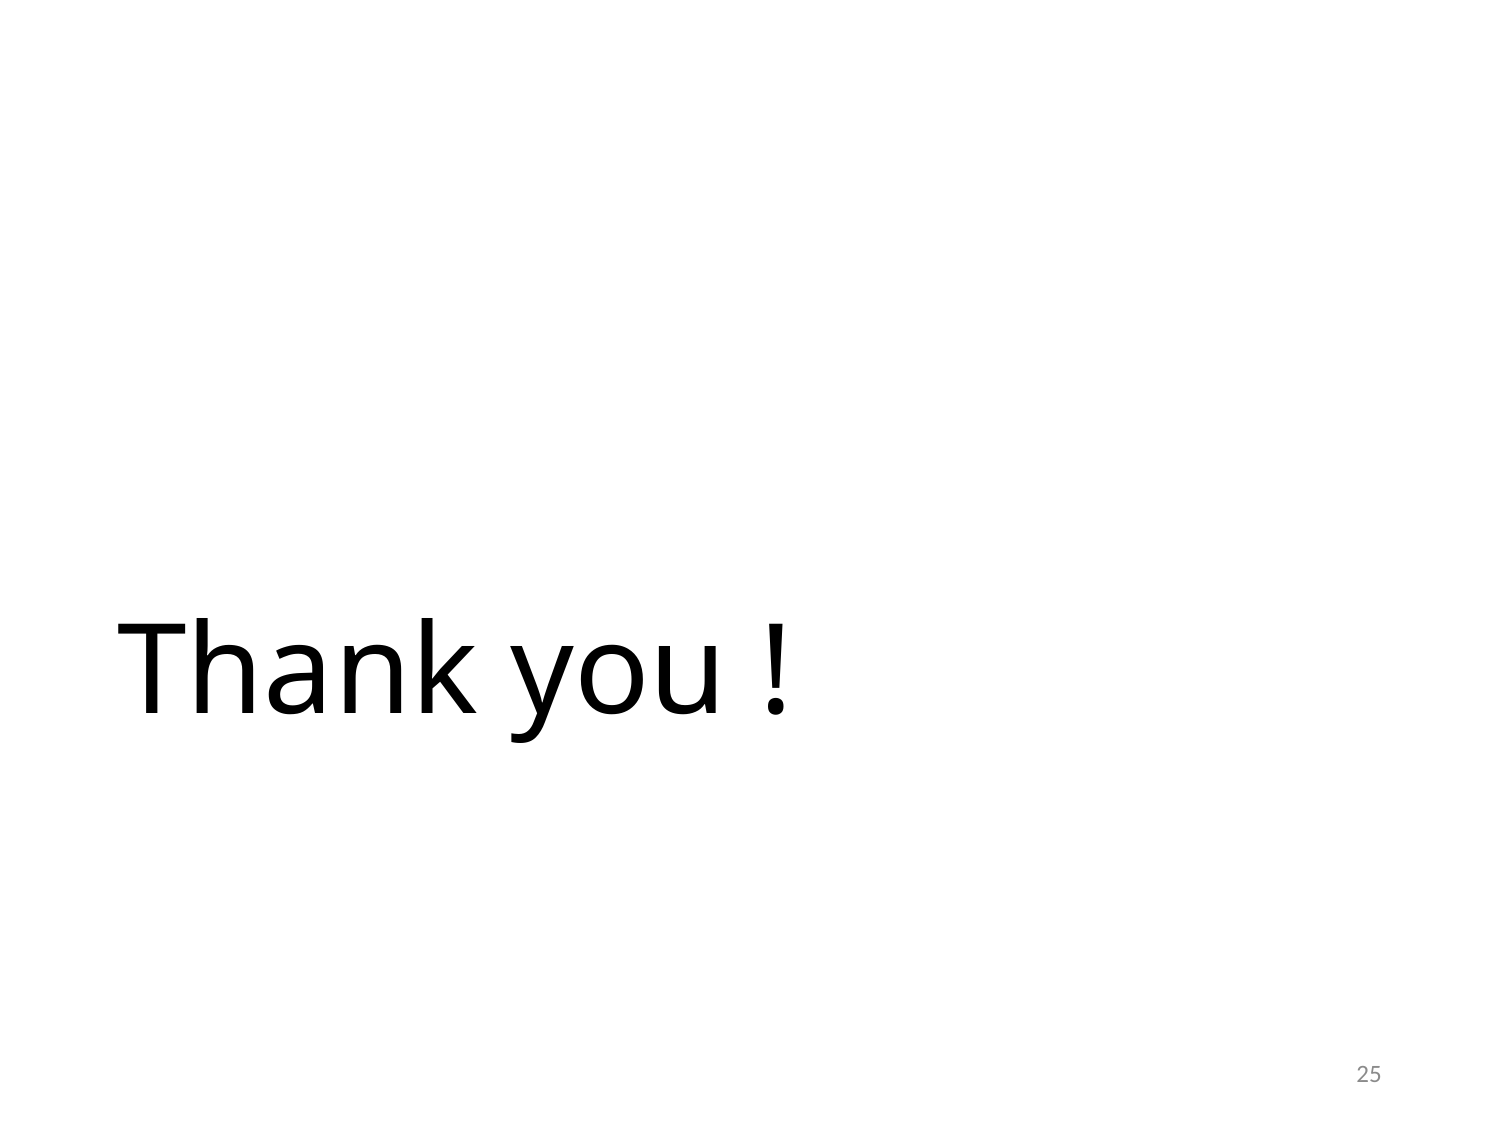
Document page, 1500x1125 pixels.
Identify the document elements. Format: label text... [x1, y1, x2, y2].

title Thank you ! [102, 280, 1397, 749]
slide_number 25 [1059, 1042, 1397, 1103]
